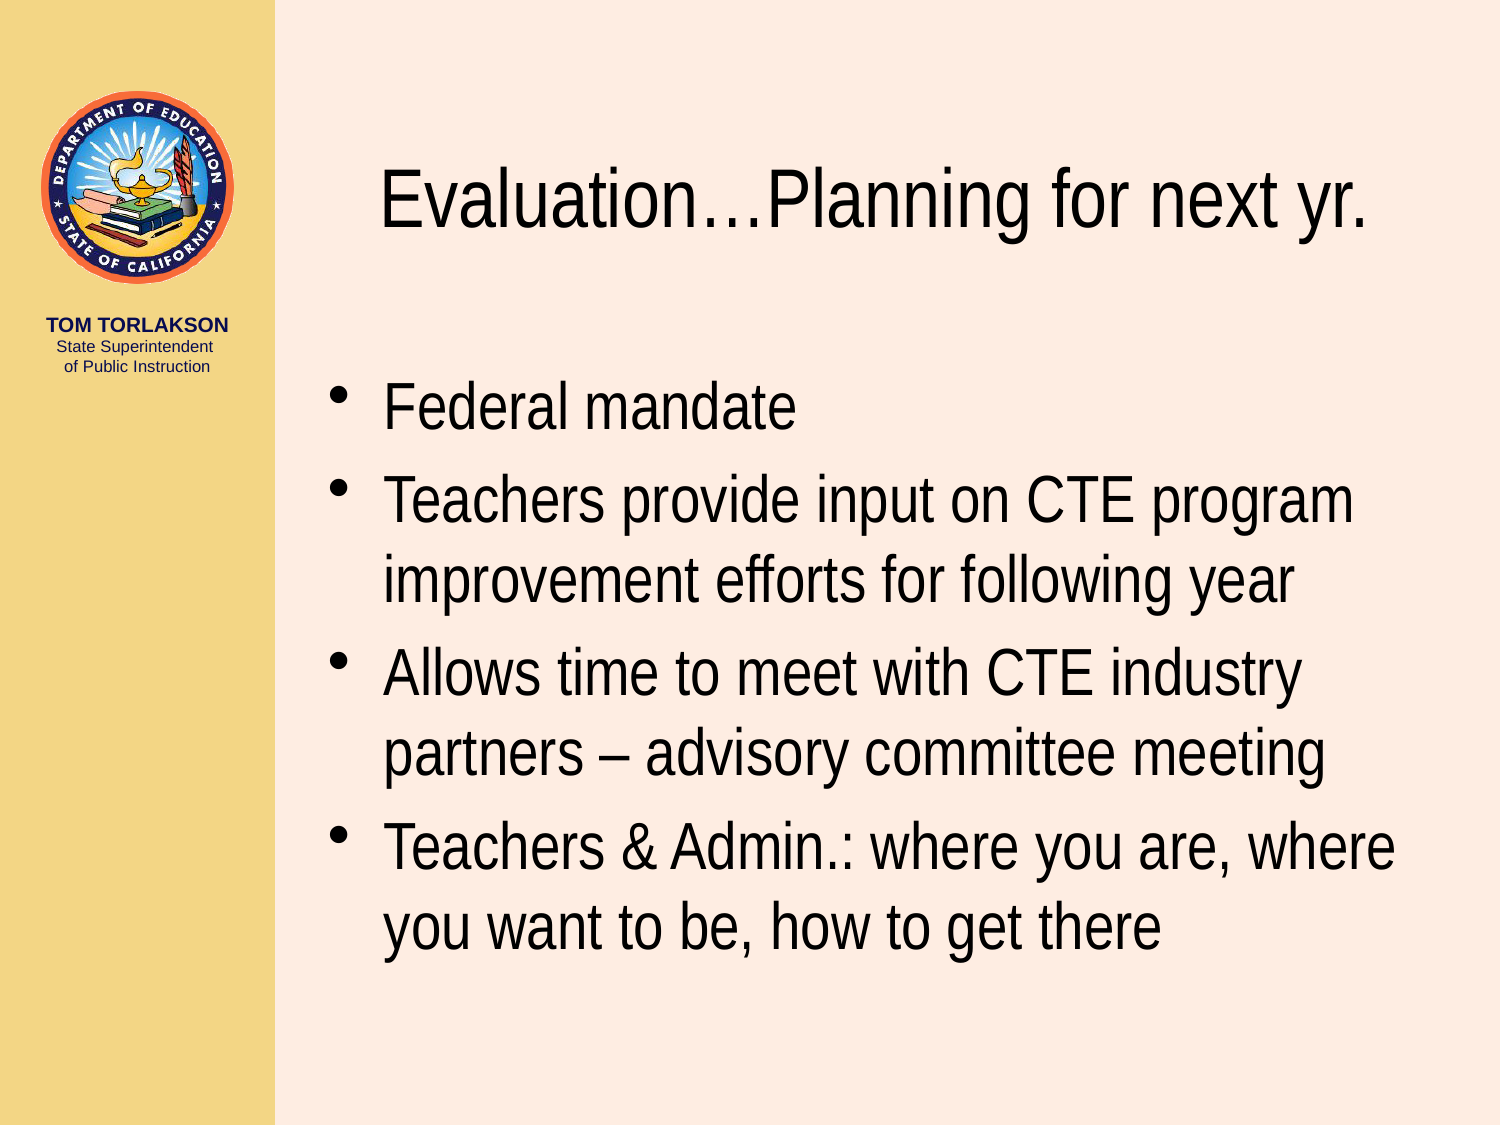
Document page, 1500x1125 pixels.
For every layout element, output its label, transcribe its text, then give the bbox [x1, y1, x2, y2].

list Federal mandate Teachers provide input on CTE program improvement efforts for following year Allows time to meet with CTE industry partners – advisory committee meeting Teachers & Admin.: where you are, where you want to be, how to get there [312, 324, 1438, 1001]
picture [24, 74, 250, 300]
title Evaluation…Planning for next yr. [312, 99, 1438, 288]
